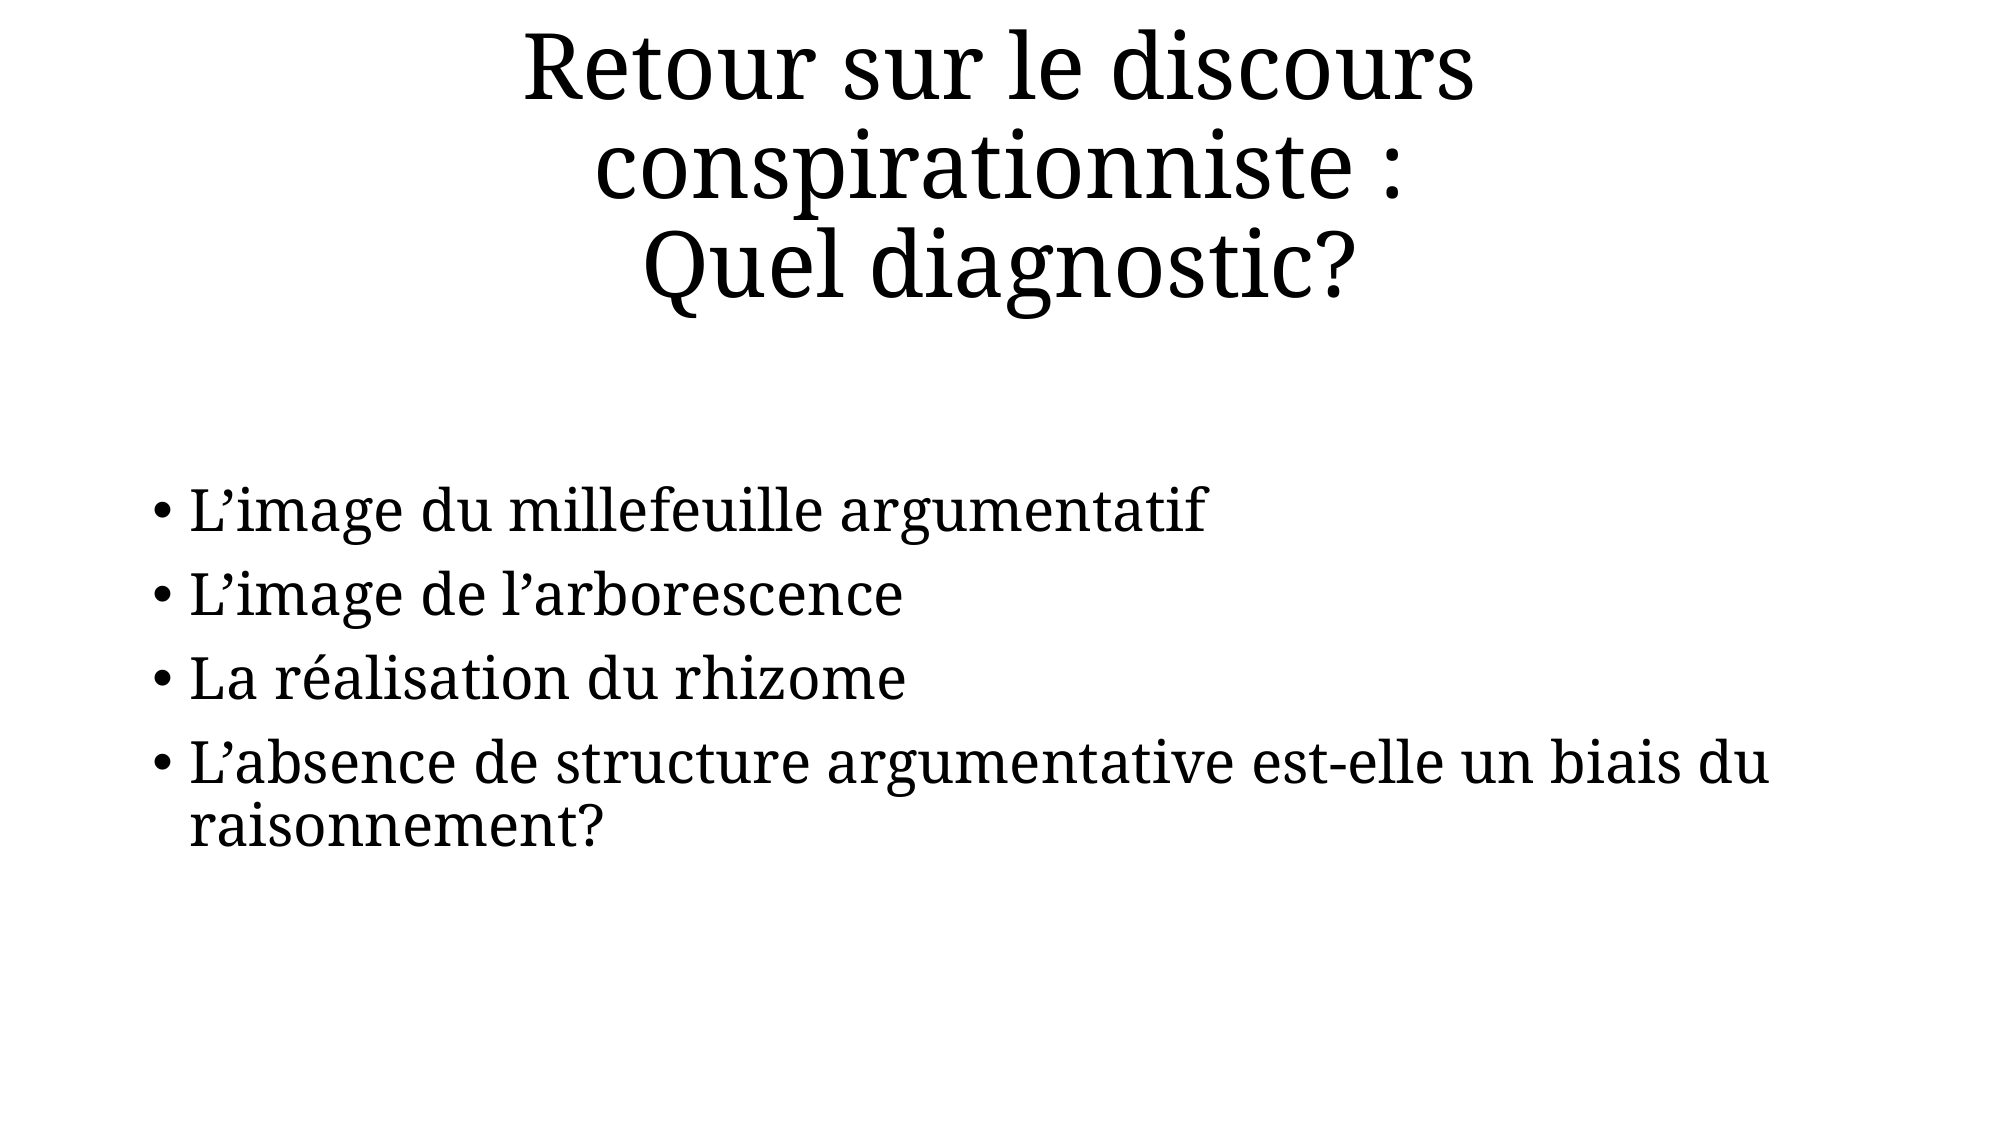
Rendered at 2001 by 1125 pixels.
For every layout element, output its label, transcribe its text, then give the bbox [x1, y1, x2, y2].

list L’image du millefeuille argumentatif L’image de l’arborescence La réalisation du rhizome L’absence de structure argumentative est-elle un biais du raisonnement? [137, 299, 1863, 1014]
title Retour sur le discours conspirationniste : Quel diagnostic? [137, 59, 1863, 278]
